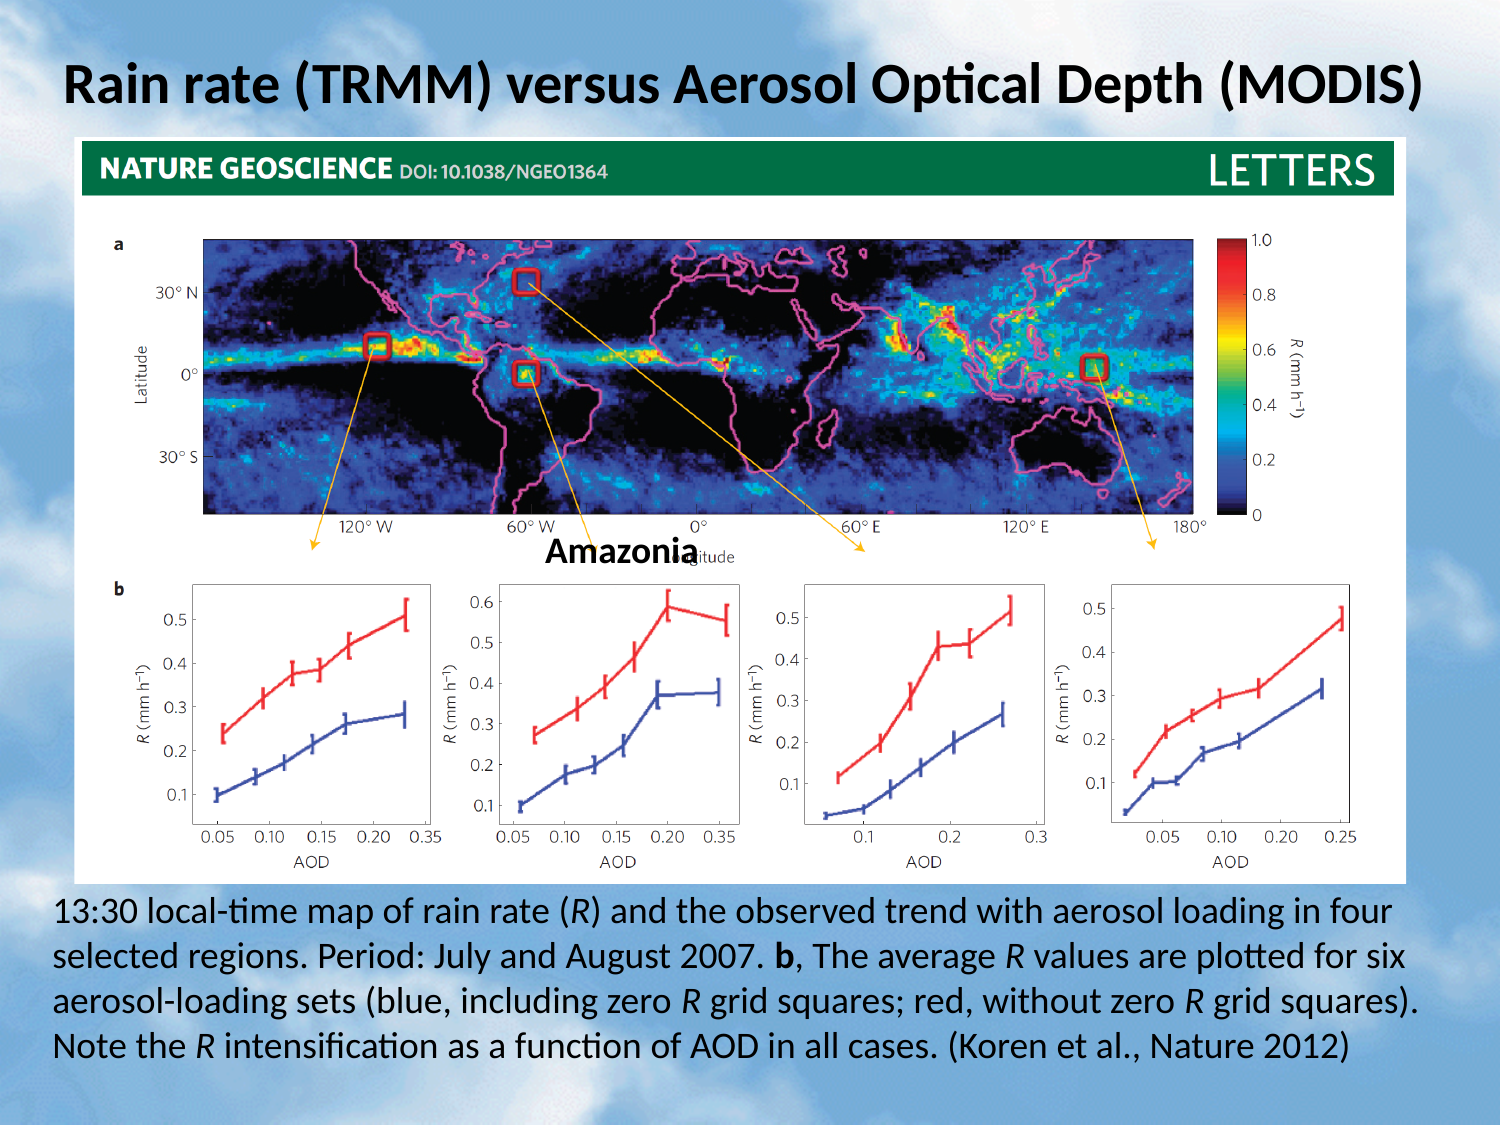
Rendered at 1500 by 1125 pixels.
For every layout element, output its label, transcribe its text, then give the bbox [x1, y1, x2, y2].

text_box 13:30 local-time map of rain rate (R) and the observed trend with aerosol loading in four selected regions. Period: July and August 2007. b, The average R values are plotted for six aerosol-loading sets (blue, including zero R grid squares; red, without zero R grid squares). Note the R intensification as a function of AOD in all cases. (Koren et al., Nature 2012) [37, 878, 1443, 1074]
text_box Rain rate (TRMM) versus Aerosol Optical Depth (MODIS) [49, 37, 1441, 123]
picture [0, 0, 1500, 1125]
